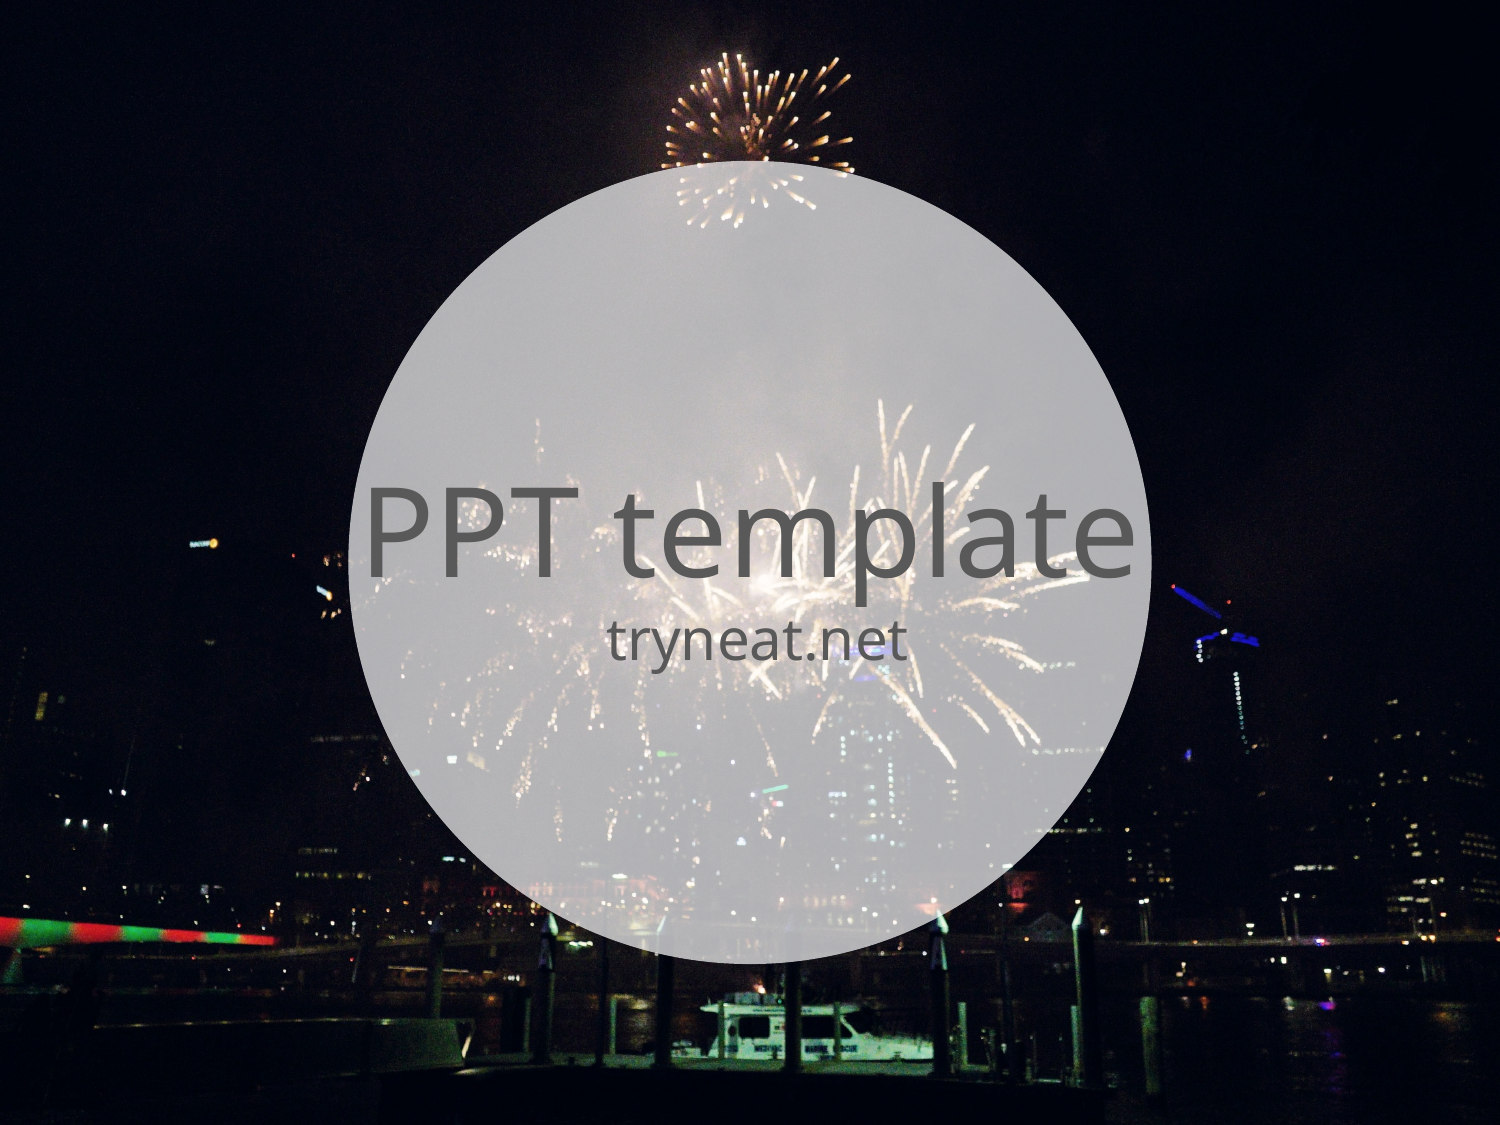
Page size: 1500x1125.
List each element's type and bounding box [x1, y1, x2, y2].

text_box [0, 0, 1500, 1125]
